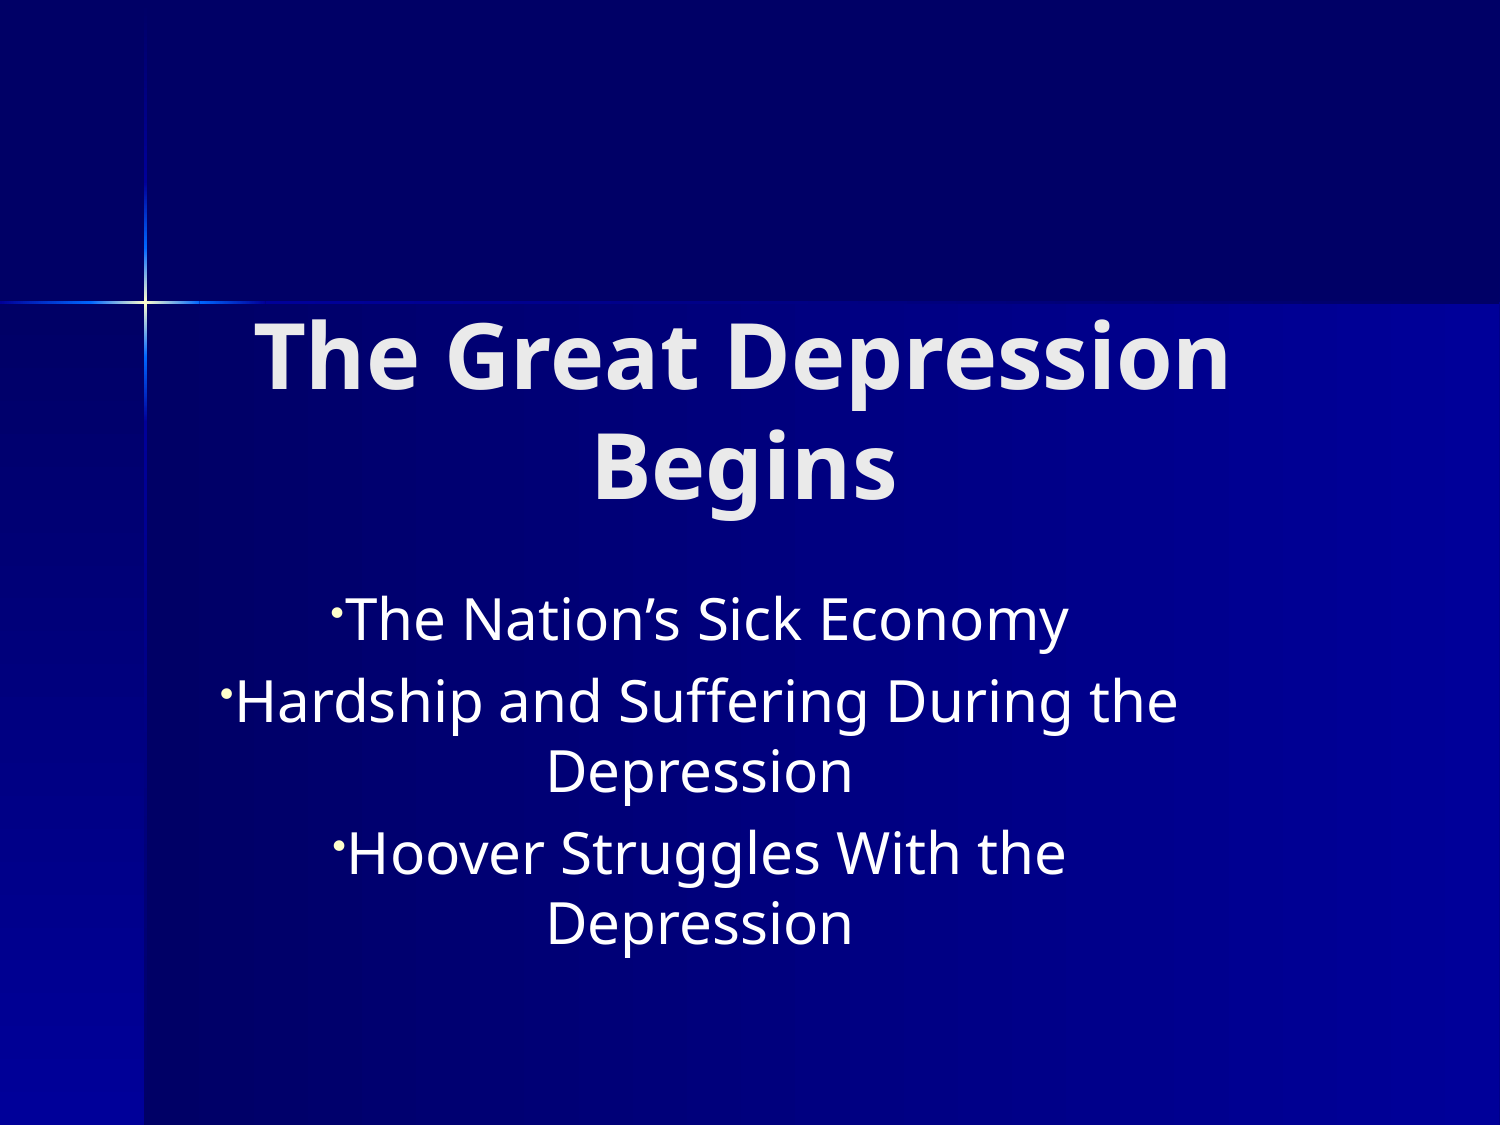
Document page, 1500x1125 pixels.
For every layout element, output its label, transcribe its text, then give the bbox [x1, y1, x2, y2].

subtitle The Nation’s Sick Economy Hardship and Suffering During the Depression Hoover Struggles With the Depression [174, 575, 1225, 1038]
title The Great Depression Begins [162, 162, 1325, 525]
